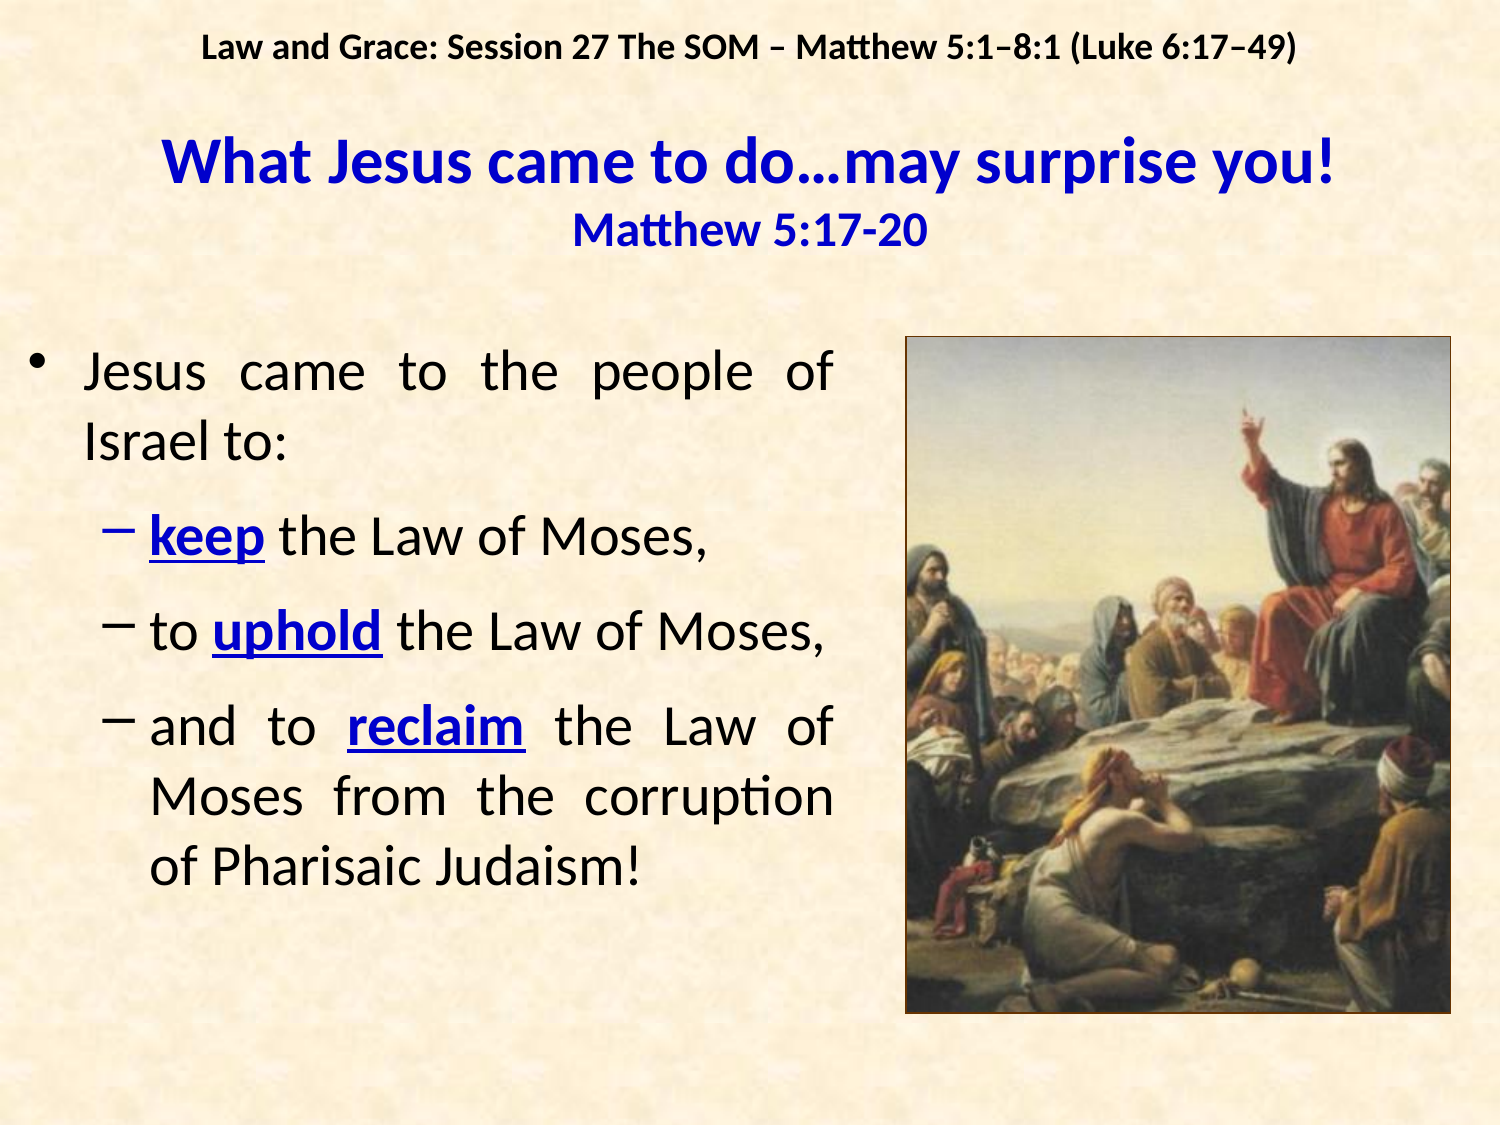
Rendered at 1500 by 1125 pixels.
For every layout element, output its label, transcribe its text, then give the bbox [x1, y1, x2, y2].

text_box Law and Grace: Session 27 The SOM – Matthew 5:1–8:1 (Luke 6:17–49) [112, 14, 1388, 74]
picture [0, 263, 1500, 1125]
list Jesus came to the people of Israel to: keep the Law of Moses, to uphold the Law of Moses, and to reclaim the Law of Moses from the corruption of Pharisaic Judaism! [12, 324, 850, 925]
text_box What Jesus came to do…may surprise you! Matthew 5:17-20 [0, 111, 1500, 263]
picture [0, 0, 1500, 111]
